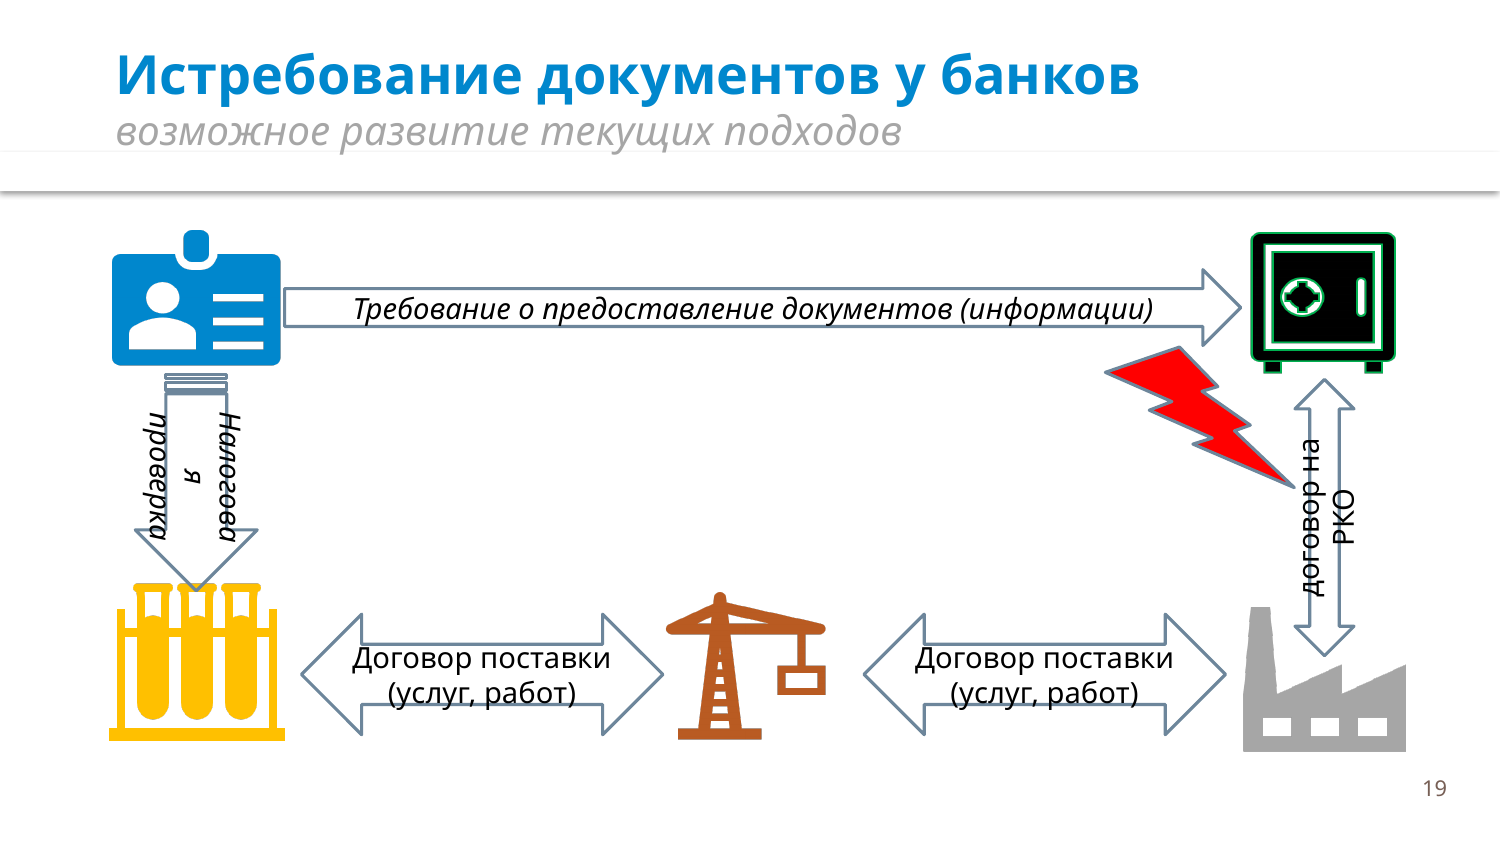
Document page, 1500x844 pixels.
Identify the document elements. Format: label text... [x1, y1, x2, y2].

text_box Налоговая проверка [133, 402, 259, 559]
picture [1210, 577, 1439, 781]
footer 19 [1387, 766, 1462, 812]
text_box Требование о предоставление документов (информации) [303, 268, 1216, 347]
picture [95, 202, 297, 393]
title Истребование документов у банков возможное развитие текущих подходов [100, 32, 1438, 162]
picture [649, 577, 842, 754]
text_box Договор поставки (услуг, работ) [862, 612, 1204, 737]
text_box [1103, 345, 1296, 490]
text_box Договор поставки (услуг, работ) [300, 612, 644, 737]
picture [101, 560, 293, 764]
text_box договор на РКО [1293, 402, 1356, 576]
picture [1222, 212, 1424, 393]
